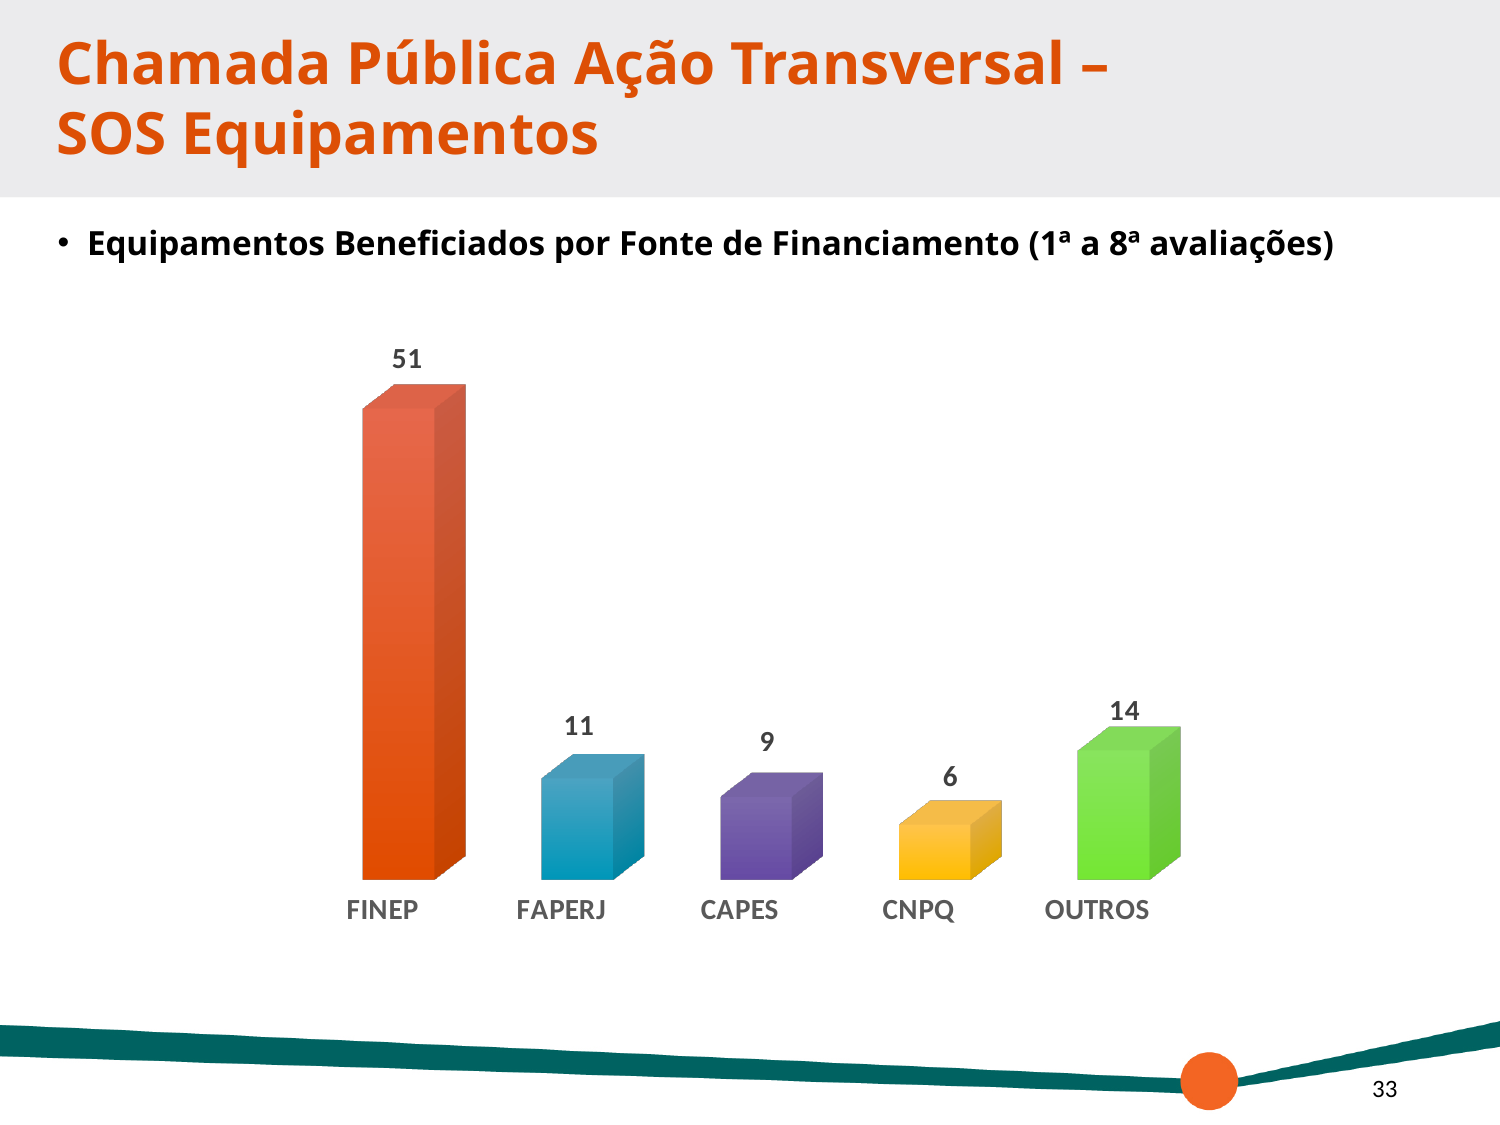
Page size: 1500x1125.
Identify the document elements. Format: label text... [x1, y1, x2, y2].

picture [0, 0, 1500, 1125]
title Chamada Pública Ação Transversal – SOS Equipamentos [41, 1, 1500, 191]
list Equipamentos Beneficiados por Fonte de Financiamento (1ª a 8ª avaliações) [42, 192, 1459, 288]
chart [177, 262, 1282, 976]
